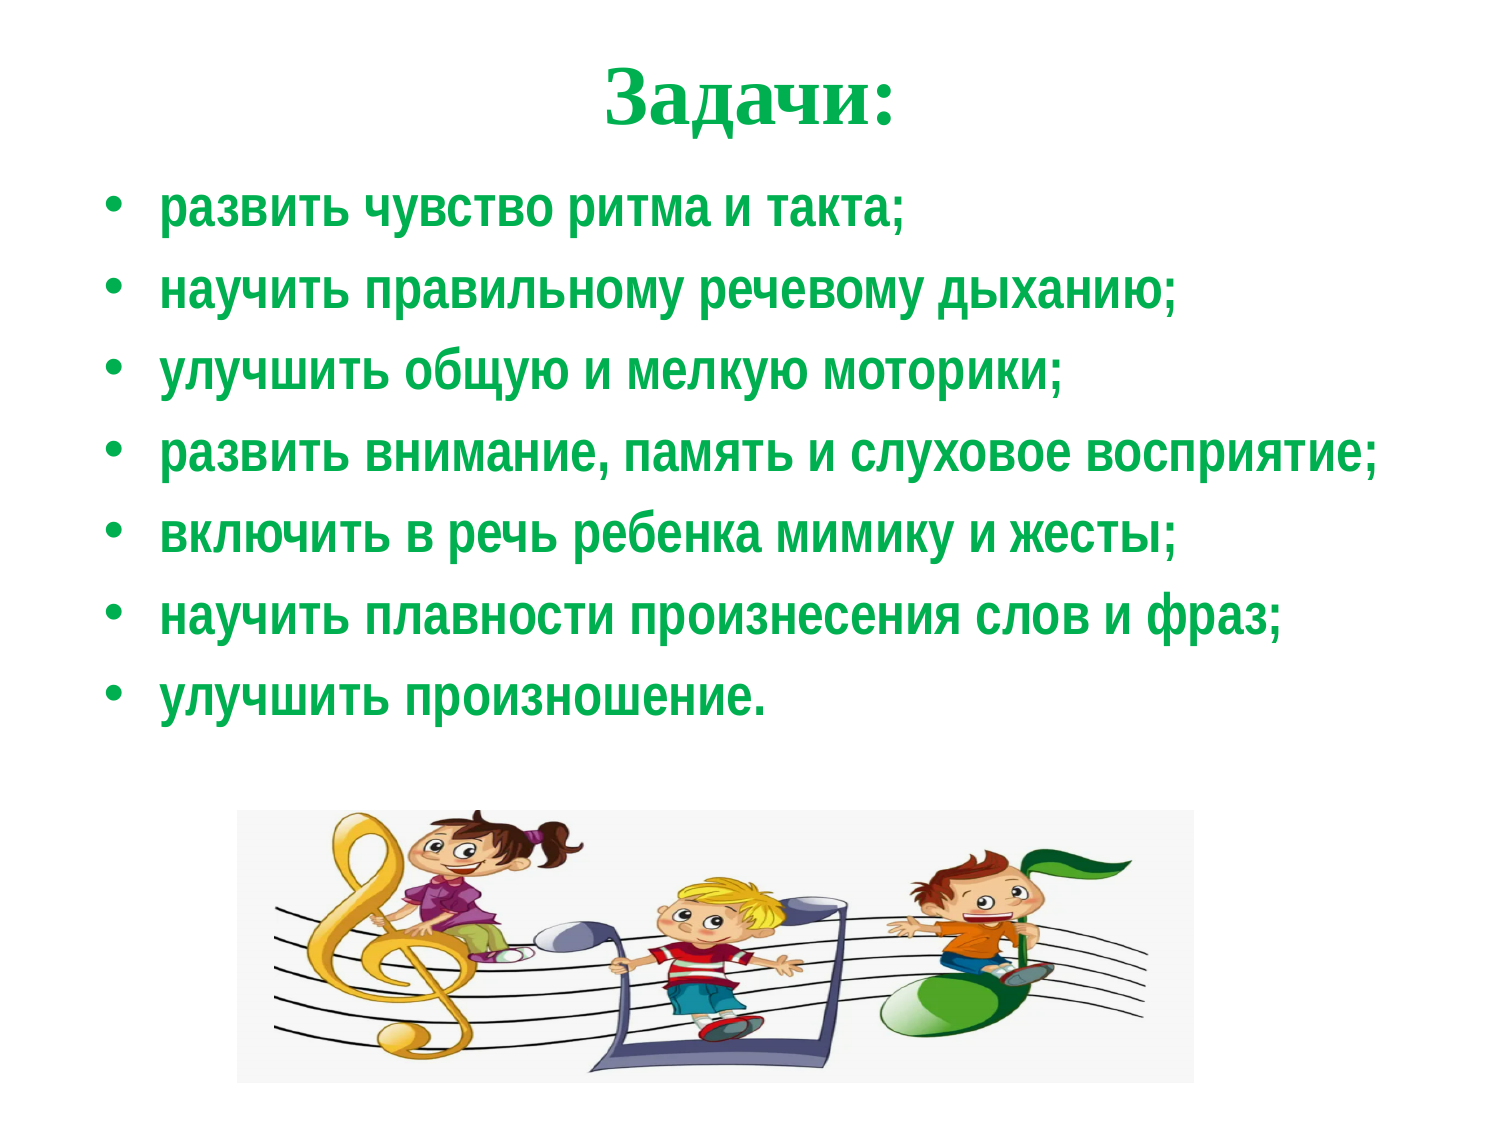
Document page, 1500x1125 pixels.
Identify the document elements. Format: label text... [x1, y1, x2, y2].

title Задачи: [76, 30, 1427, 149]
picture [236, 810, 1195, 1083]
list развить чувство ритма и такта; научить правильному речевому дыханию; улучшить общую и мелкую моторики; развить внимание, память и слуховое восприятие; включить в речь ребенка мимику и жесты; научить плавности произнесения слов и фраз; улучшить произношение. [88, 160, 1439, 1094]
